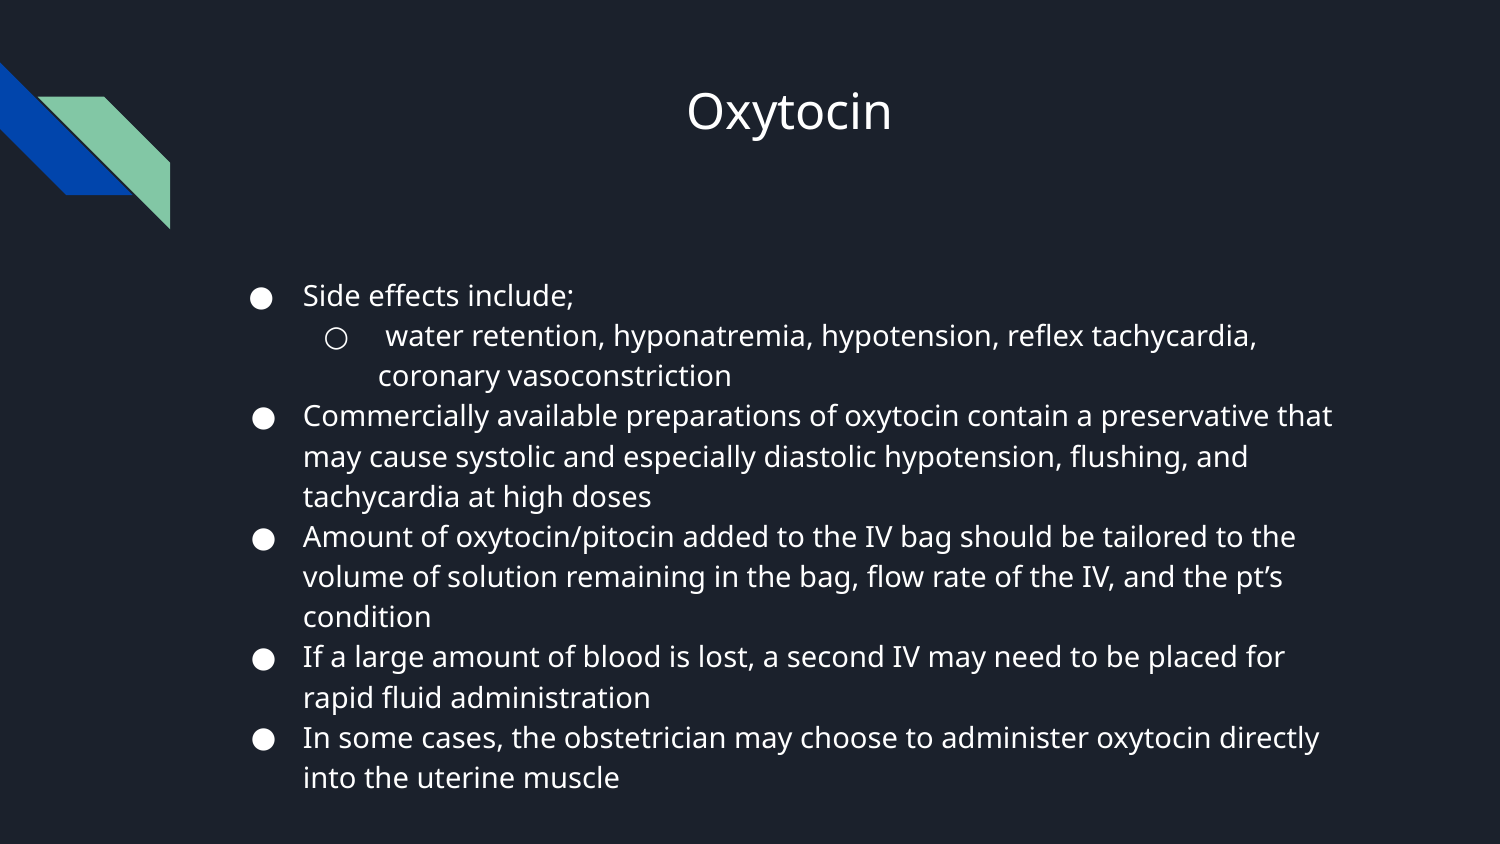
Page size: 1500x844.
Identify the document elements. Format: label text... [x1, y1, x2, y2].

title Oxytocin [212, 64, 1368, 215]
list Side effects include; water retention, hyponatremia, hypotension, reflex tachycardia, coronary vasoconstriction Commercially available preparations of oxytocin contain a preservative that may cause systolic and especially diastolic hypotension, flushing, and tachycardia at high doses Amount of oxytocin/pitocin added to the IV bag should be tailored to the volume of solution remaining in the bag, flow rate of the IV, and the pt’s condition If a large amount of blood is lost, a second IV may need to be placed for rapid fluid administration In some cases, the obstetrician may choose to administer oxytocin directly into the uterine muscle [212, 257, 1368, 735]
